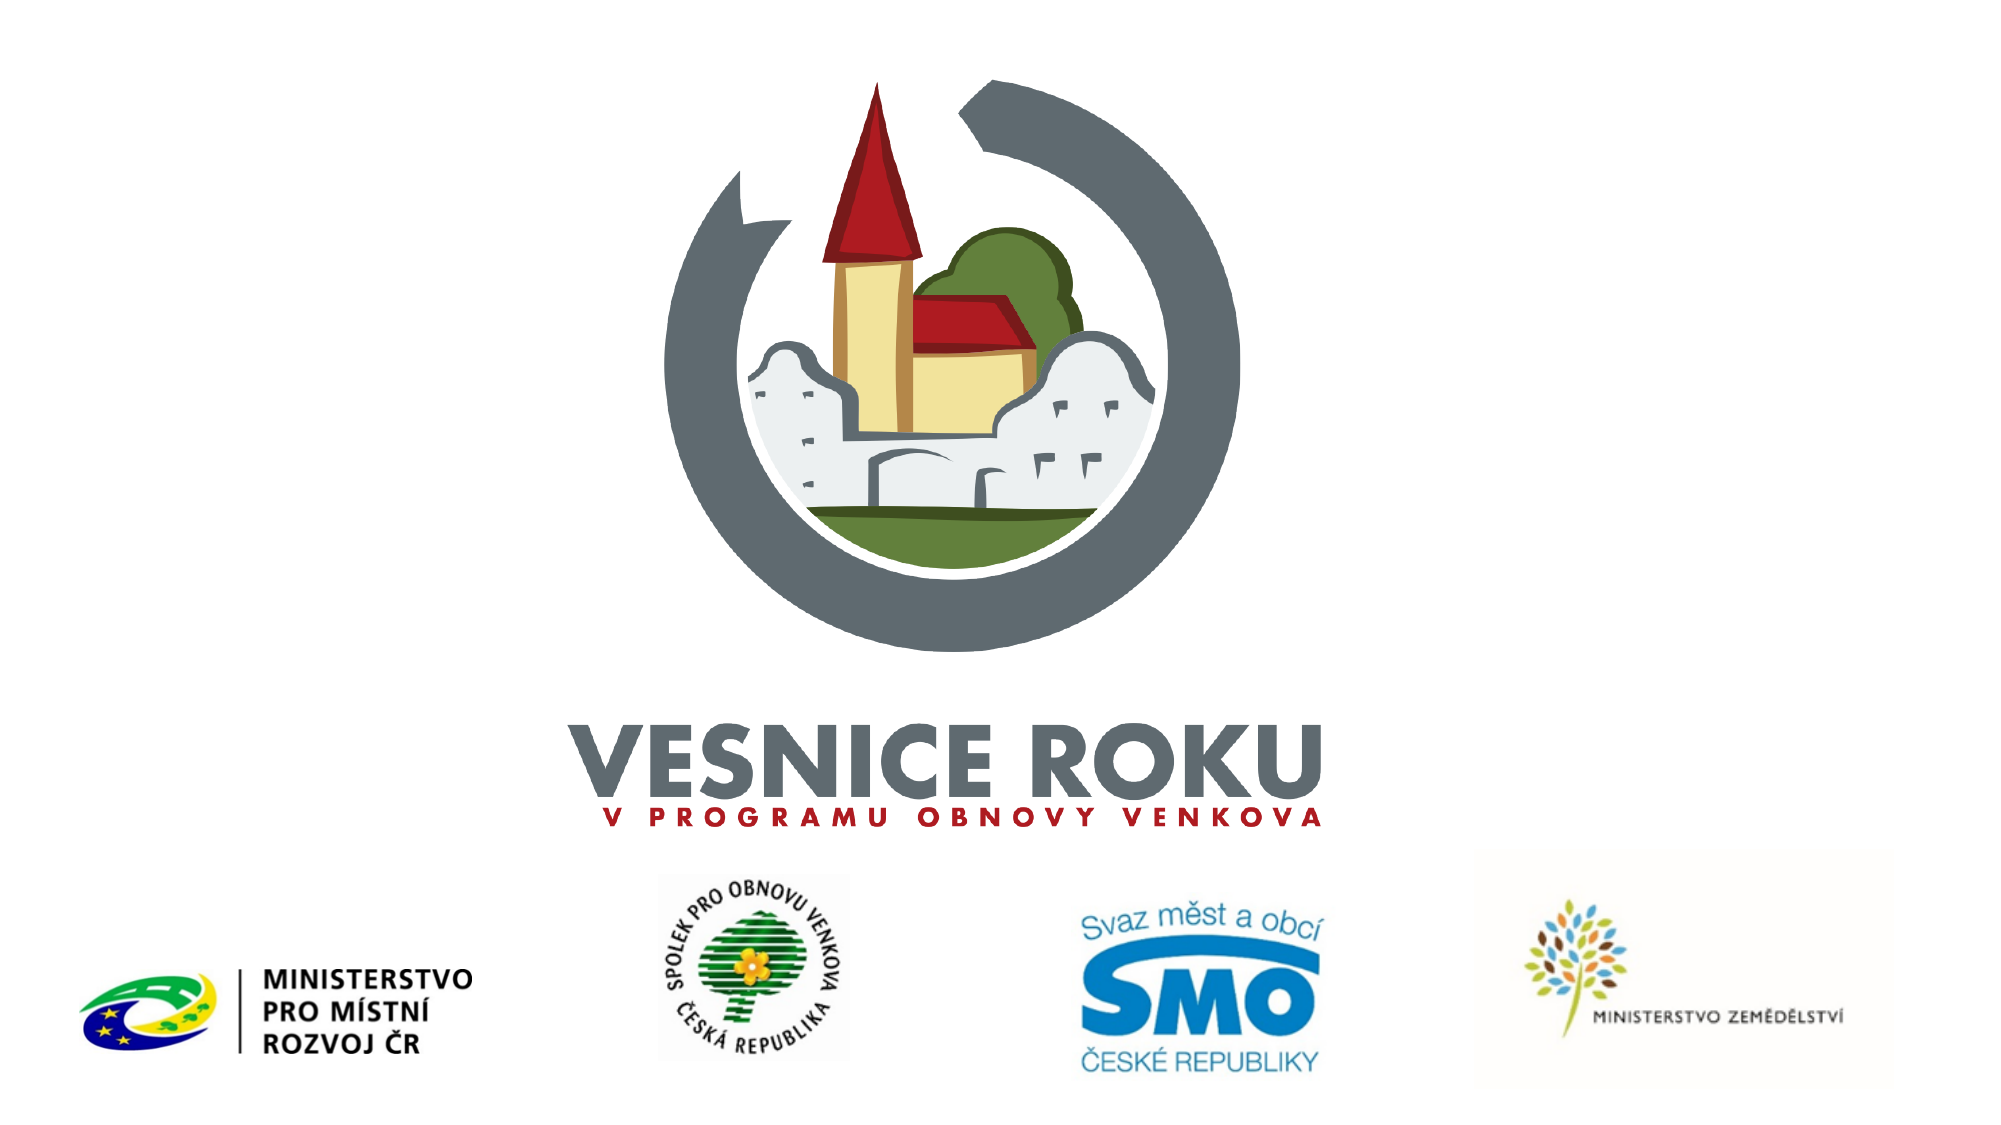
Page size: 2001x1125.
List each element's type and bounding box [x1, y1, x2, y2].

picture [79, 969, 472, 1054]
picture [1071, 892, 1336, 1081]
picture [658, 874, 850, 1061]
picture [567, 79, 1321, 827]
picture [1474, 849, 1894, 1089]
